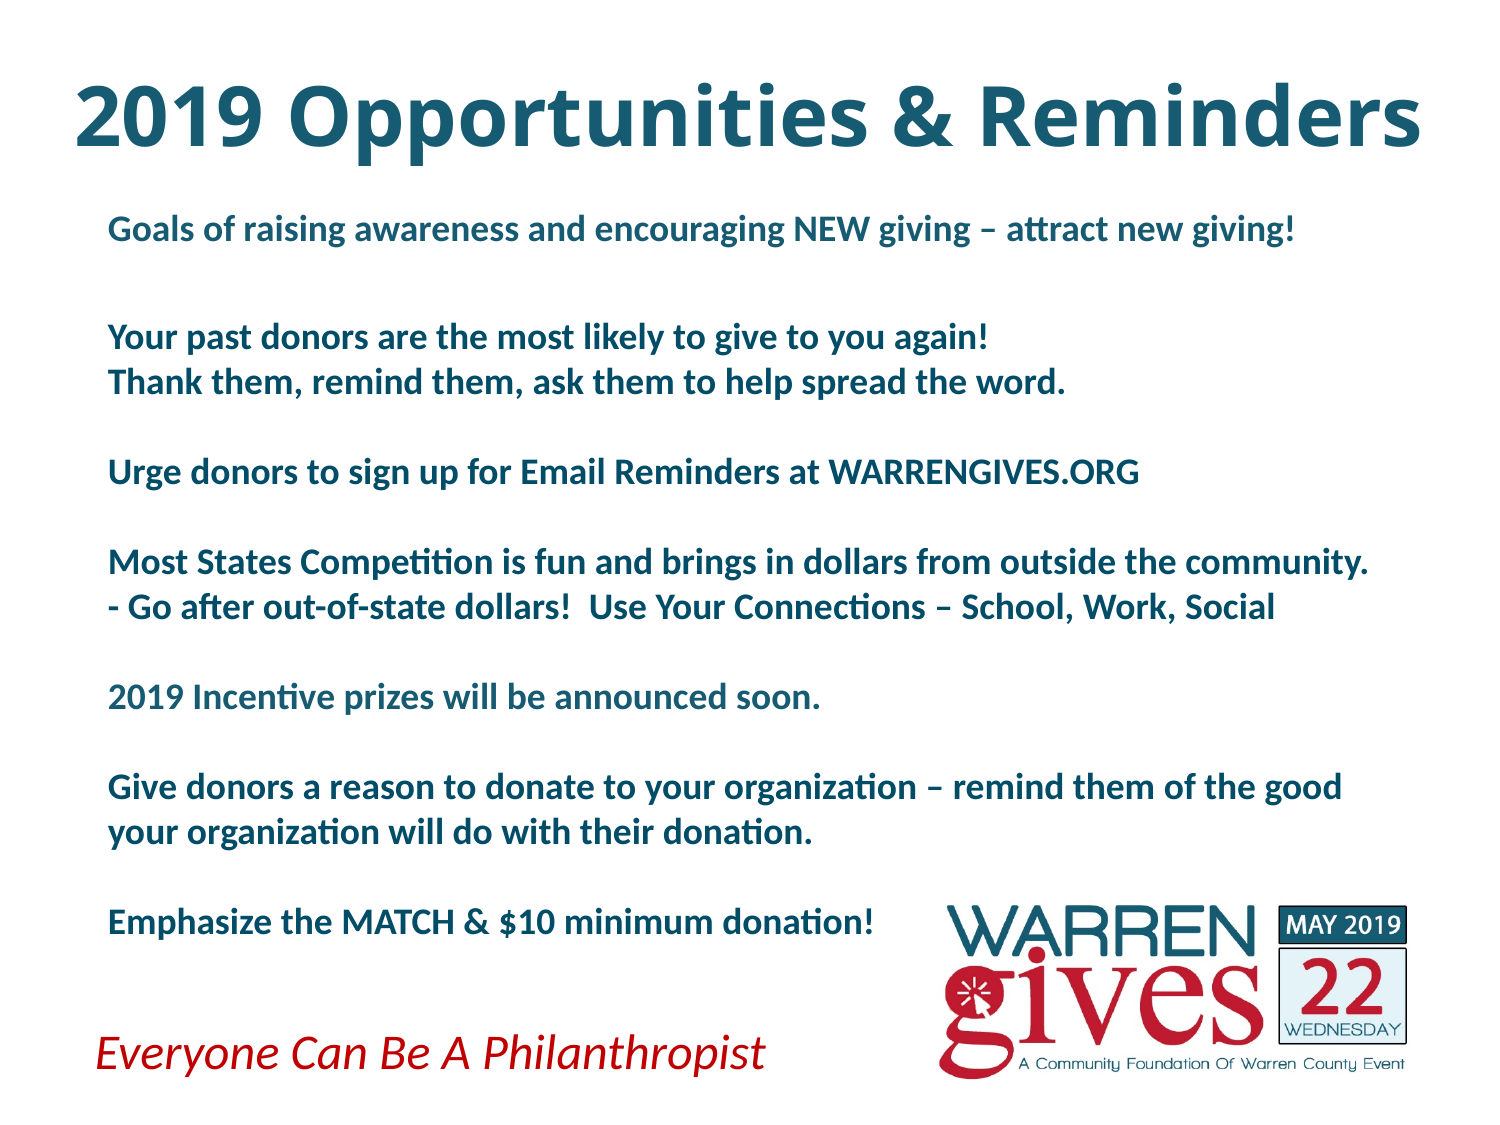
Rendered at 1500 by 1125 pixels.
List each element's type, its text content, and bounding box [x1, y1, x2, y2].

text_box 2019 Opportunities & Reminders [59, 74, 1440, 170]
text_box Goals of raising awareness and encouraging NEW giving – attract new giving! Your past donors are the most likely to give to you again! Thank them, remind them, ask them to help spread the word. Urge donors to sign up for Email Reminders at WARRENGIVES.ORG Most States Competition is fun and brings in dollars from outside the community. - Go after out-of-state dollars! Use Your Connections – School, Work, Social 2019 Incentive prizes will be announced soon. Give donors a reason to donate to your organization – remind them of the good your organization will do with their donation. Emphasize the MATCH & $10 minimum donation! [93, 187, 1387, 1125]
picture [924, 897, 1426, 1088]
text_box Everyone Can Be A Philanthropist [80, 1012, 782, 1088]
